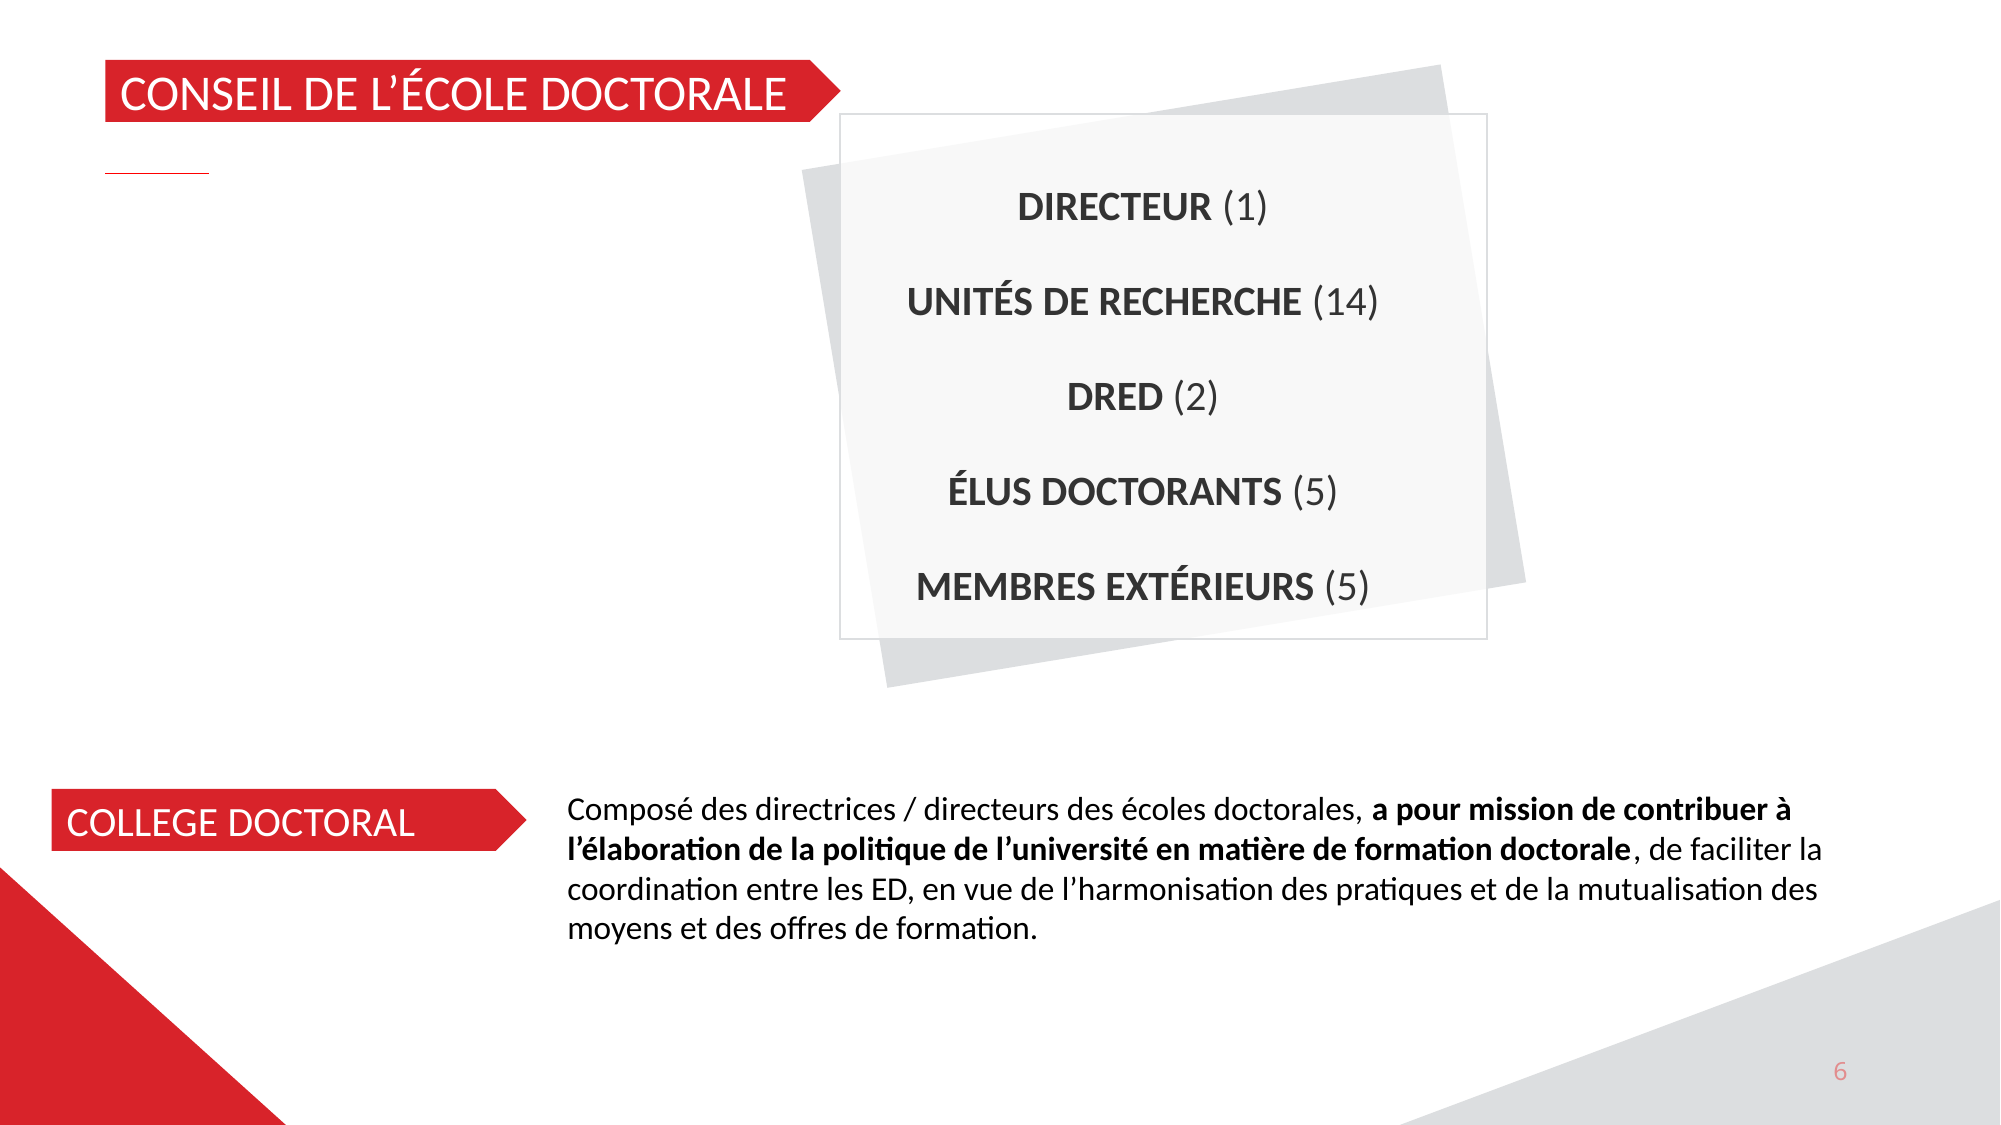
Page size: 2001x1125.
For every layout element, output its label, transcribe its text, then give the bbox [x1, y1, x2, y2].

text_box [839, 113, 1488, 640]
text_box [800, 162, 839, 402]
text_box CONSEIL DE L’ÉCOLE DOCTORALE [104, 58, 843, 123]
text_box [840, 171, 1446, 619]
slide_number 6 [1412, 1042, 1863, 1103]
text_box COLLEGE DOCTORAL [50, 787, 529, 853]
text_box [878, 640, 1184, 690]
text_box [1488, 345, 1528, 590]
text_box [1140, 63, 1450, 113]
text_box Composé des directrices / directeurs des écoles doctorales, a pour mission de contribuer à l’élaboration de la politique de l’université en matière de formation doctorale, de faciliter la coordination entre les ED, en vue de l’harmonisation des pratiques et de la mutualisation des moyens et des offres de formation. [552, 779, 1936, 955]
